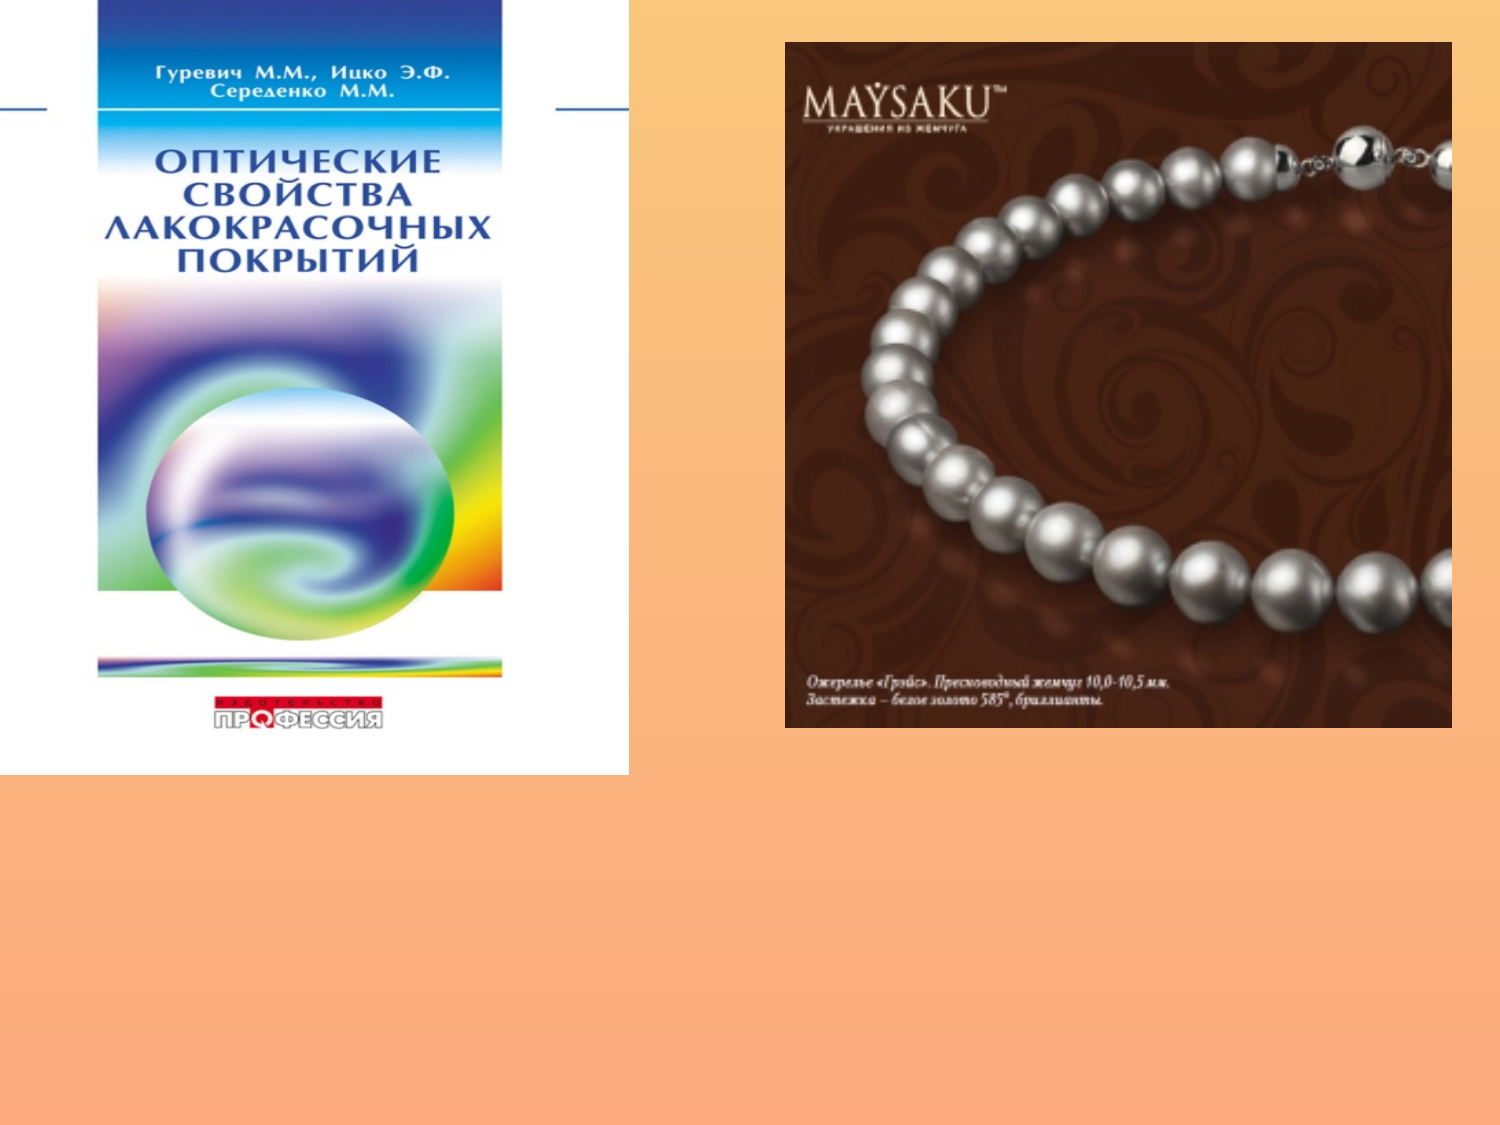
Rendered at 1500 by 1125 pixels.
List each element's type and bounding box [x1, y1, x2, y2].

picture [0, 0, 629, 776]
picture [785, 42, 1453, 729]
